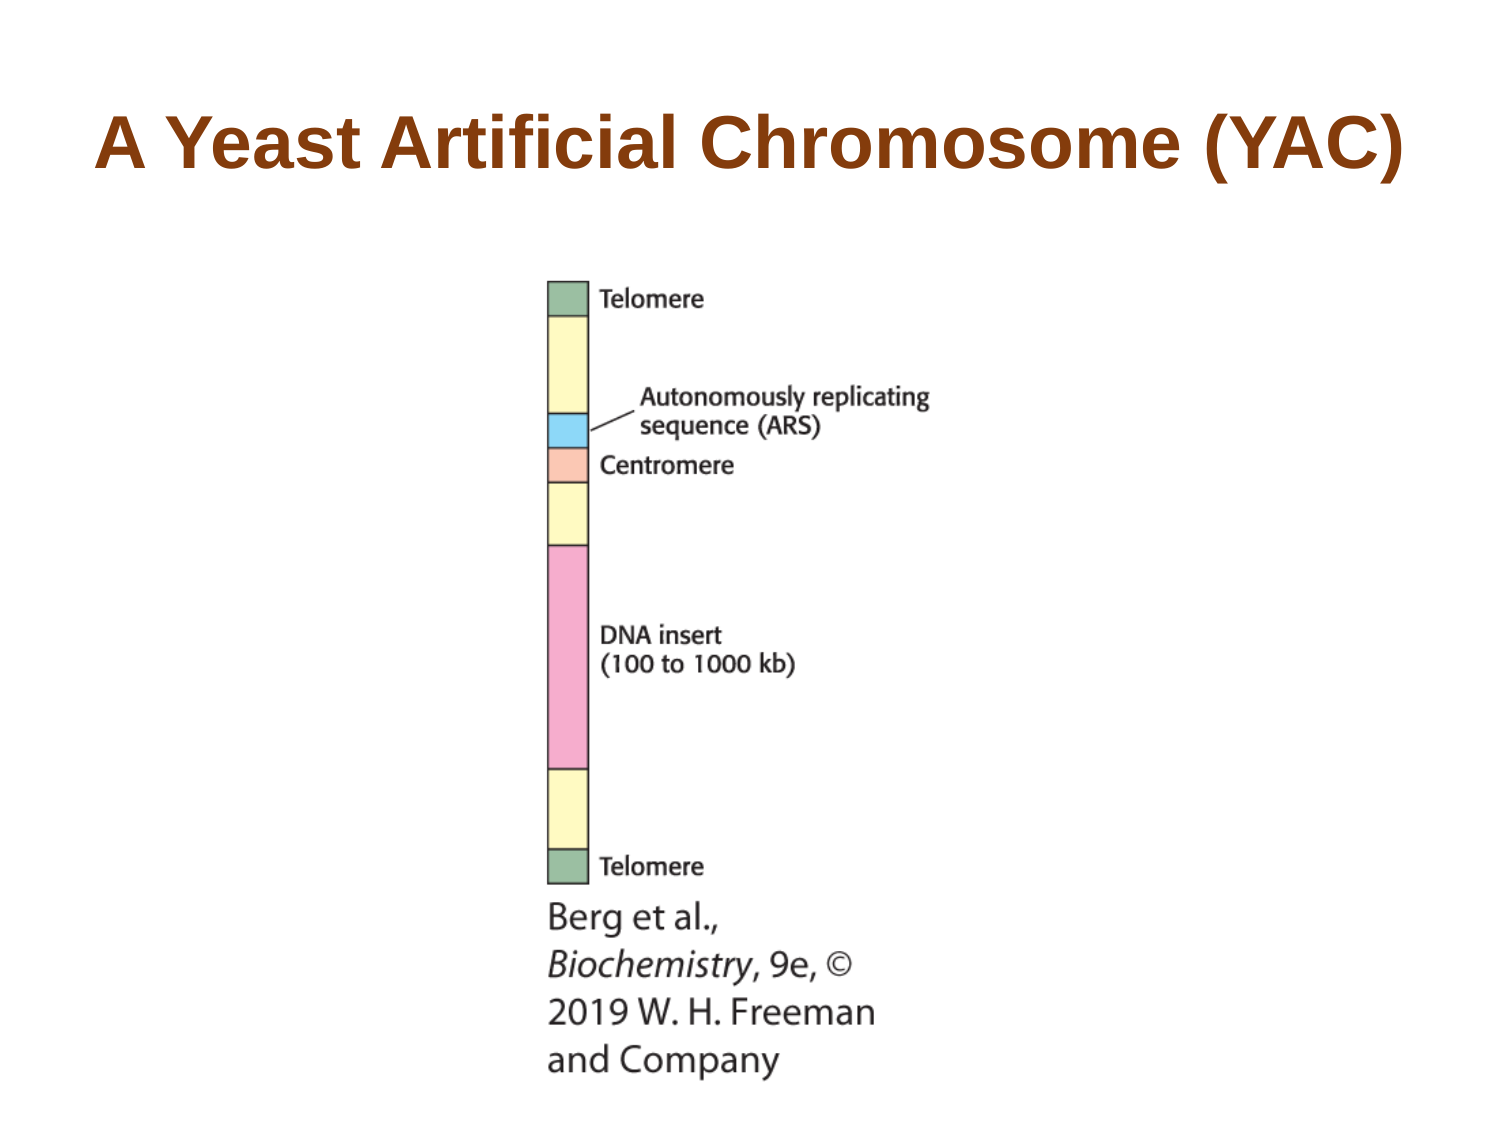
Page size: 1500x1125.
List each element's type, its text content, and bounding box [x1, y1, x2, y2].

title A Yeast Artificial Chromosome (YAC) [75, 45, 1425, 233]
picture [486, 277, 991, 1086]
